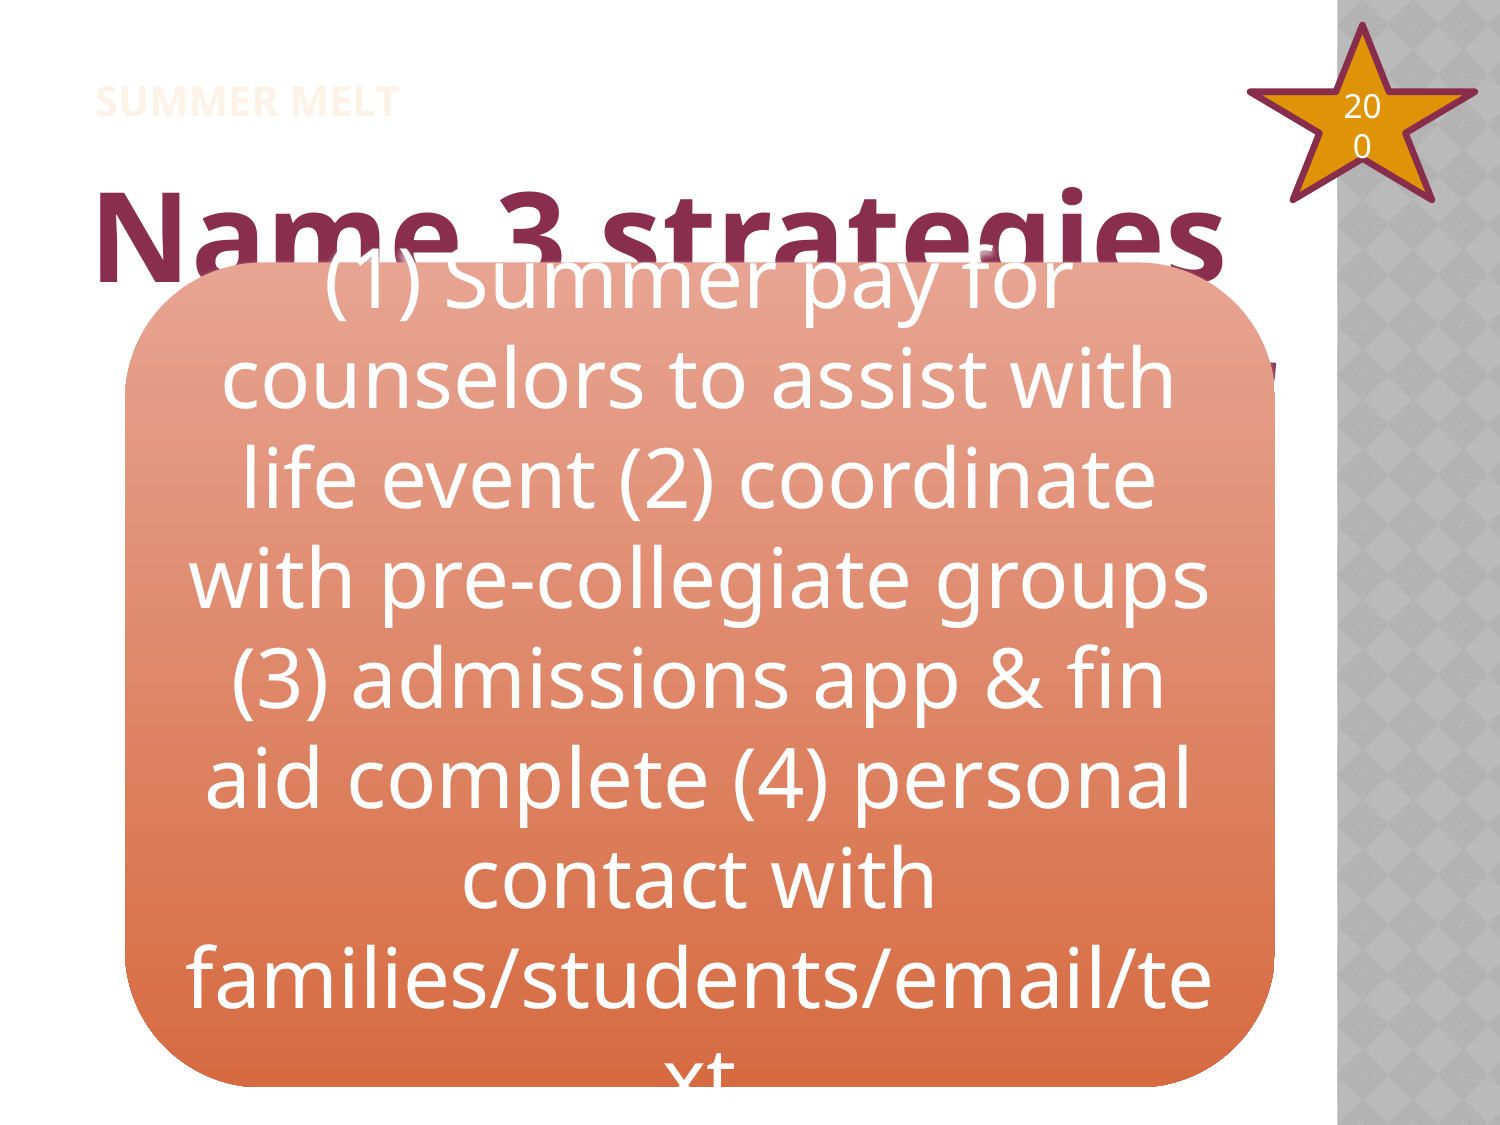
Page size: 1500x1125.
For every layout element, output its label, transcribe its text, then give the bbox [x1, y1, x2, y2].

text_box (1) Summer pay for counselors to assist with life event (2) coordinate with pre-collegiate groups (3) admissions app & fin aid complete (4) personal contact with families/students/email/text [125, 262, 1276, 1088]
text_box 200 [1275, 21, 1479, 204]
text_box Summer melt [87, 0, 1275, 125]
list Name 3 strategies to reduce summer melt. [75, 149, 1313, 950]
